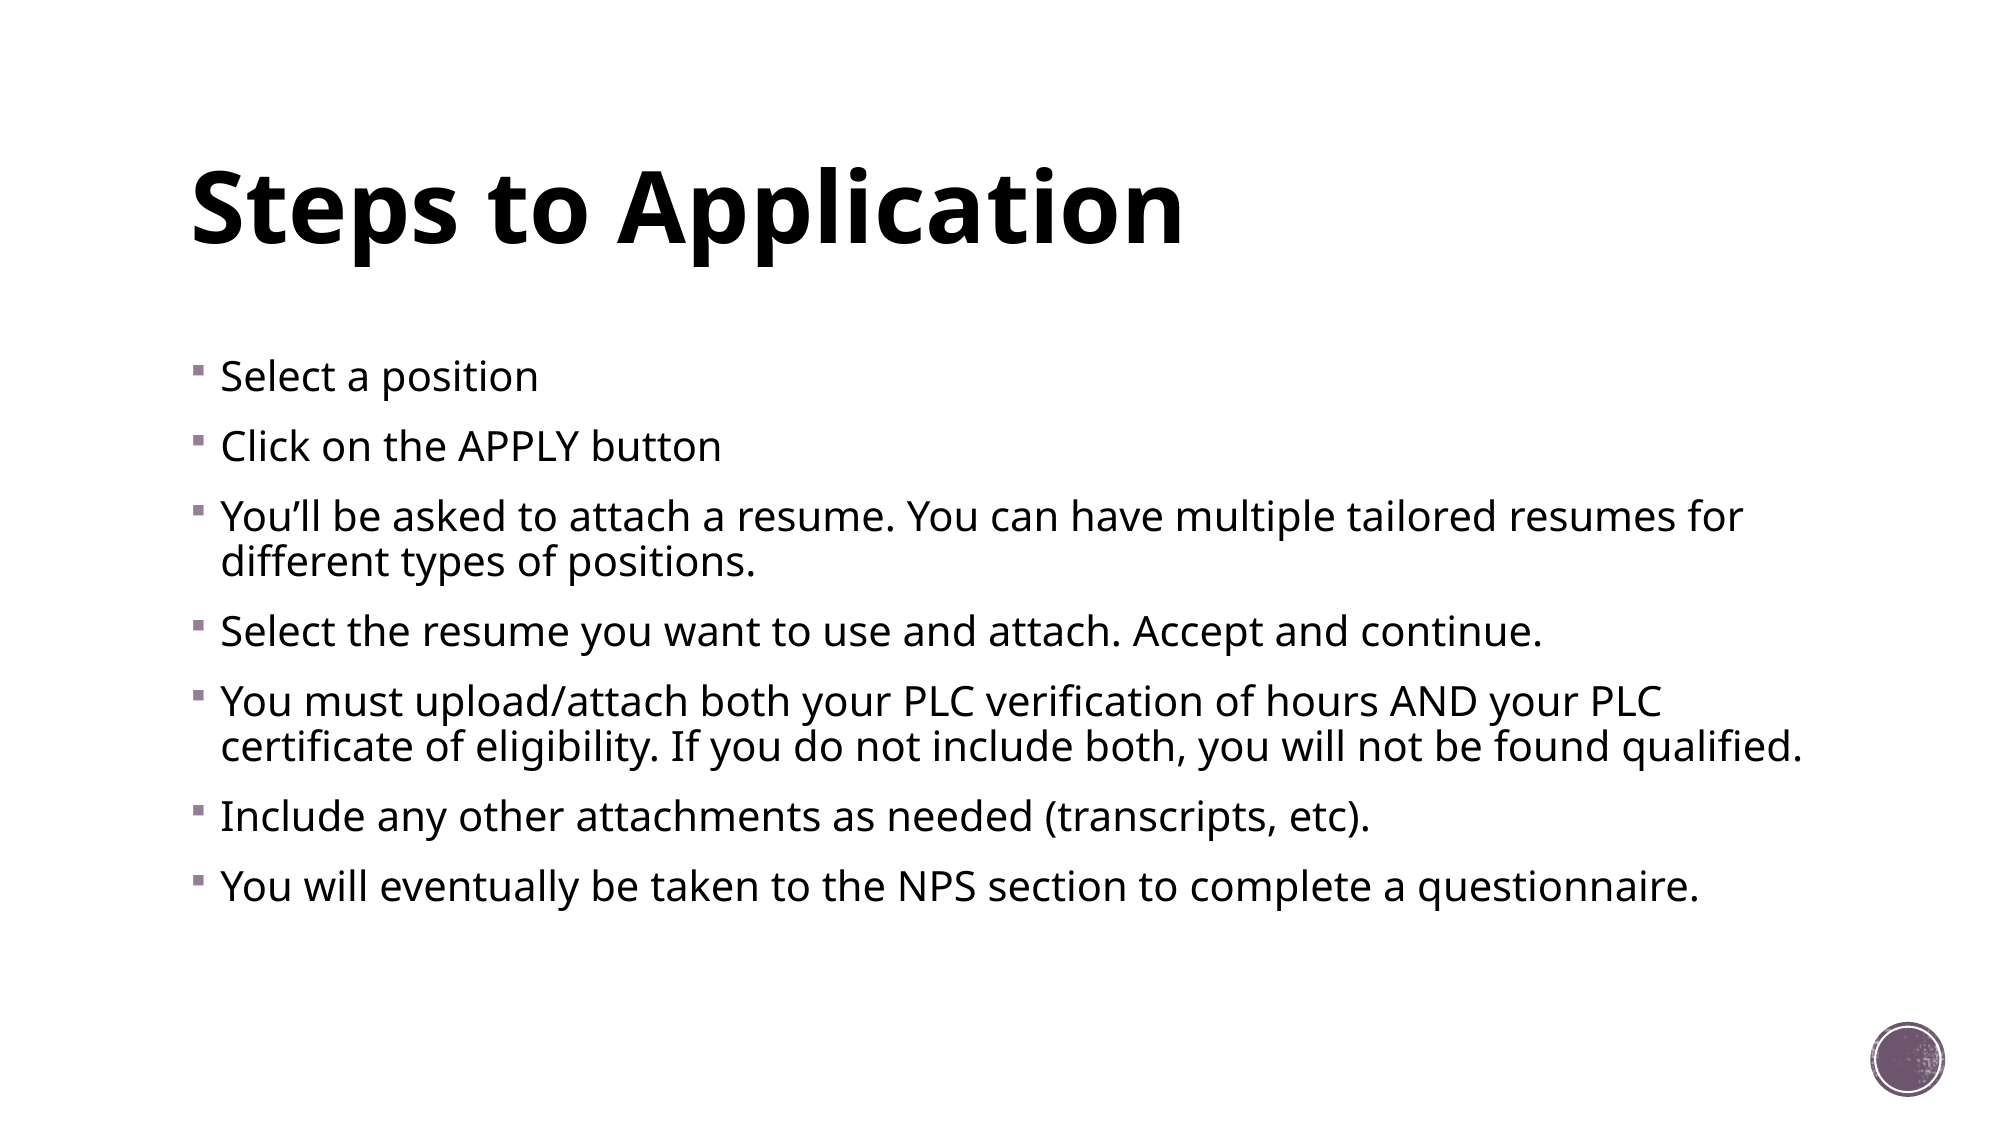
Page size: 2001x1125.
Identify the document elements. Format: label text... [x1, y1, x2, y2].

list Select a position Click on the APPLY button You’ll be asked to attach a resume. You can have multiple tailored resumes for different types of positions. Select the resume you want to use and attach. Accept and continue. You must upload/attach both your PLC verification of hours AND your PLC certificate of eligibility. If you do not include both, you will not be found qualified. Include any other attachments as needed (transcripts, etc). You will eventually be taken to the NPS section to complete a questionnaire. [175, 348, 1826, 1013]
title Steps to Application [175, 79, 1826, 344]
